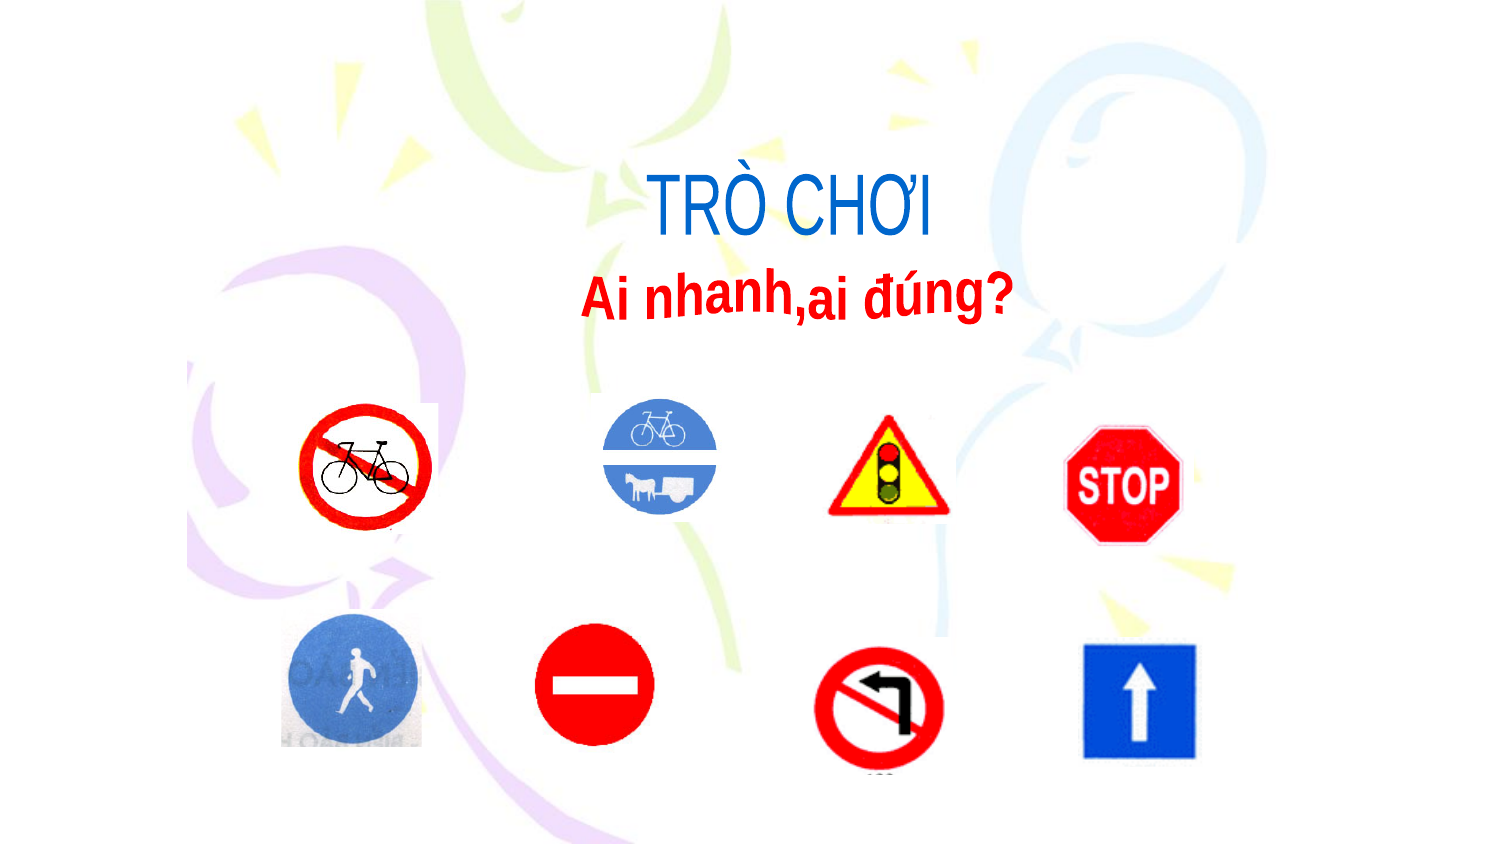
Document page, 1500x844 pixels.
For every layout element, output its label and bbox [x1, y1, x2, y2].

picture [187, 0, 1313, 844]
